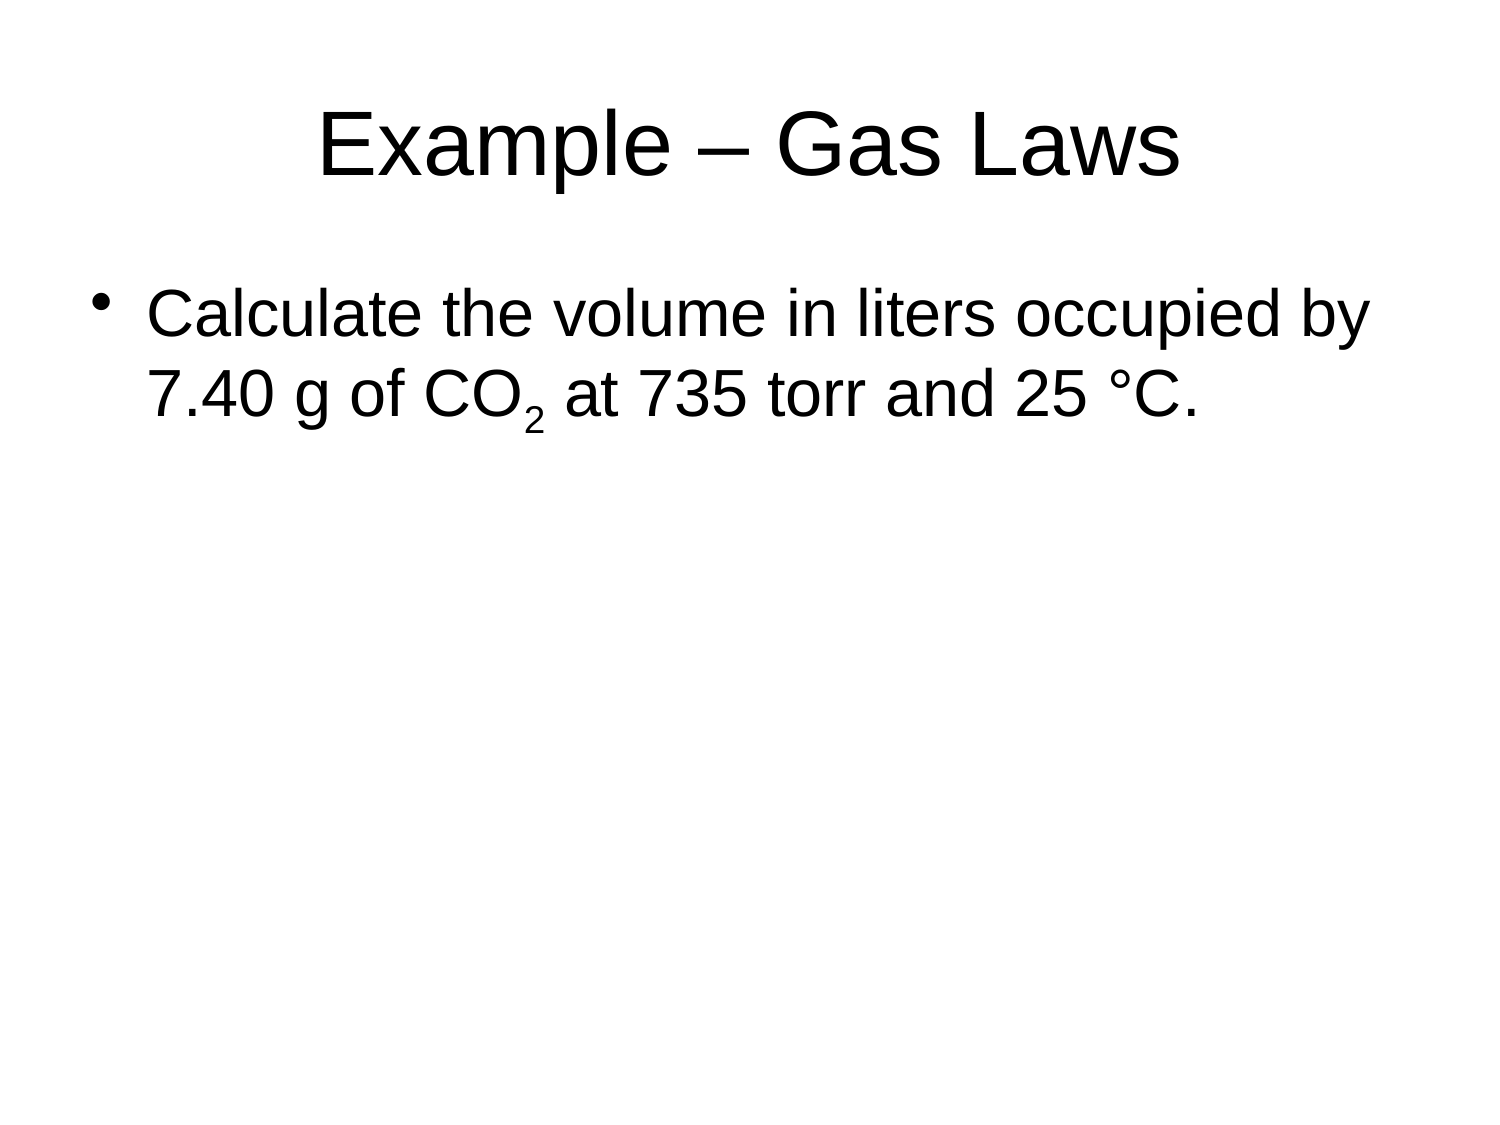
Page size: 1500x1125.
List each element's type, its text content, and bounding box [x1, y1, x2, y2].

title Example – Gas Laws [74, 44, 1426, 233]
list Calculate the volume in liters occupied by 7.40 g of CO2 at 735 torr and 25 °C. [74, 262, 1426, 1006]
